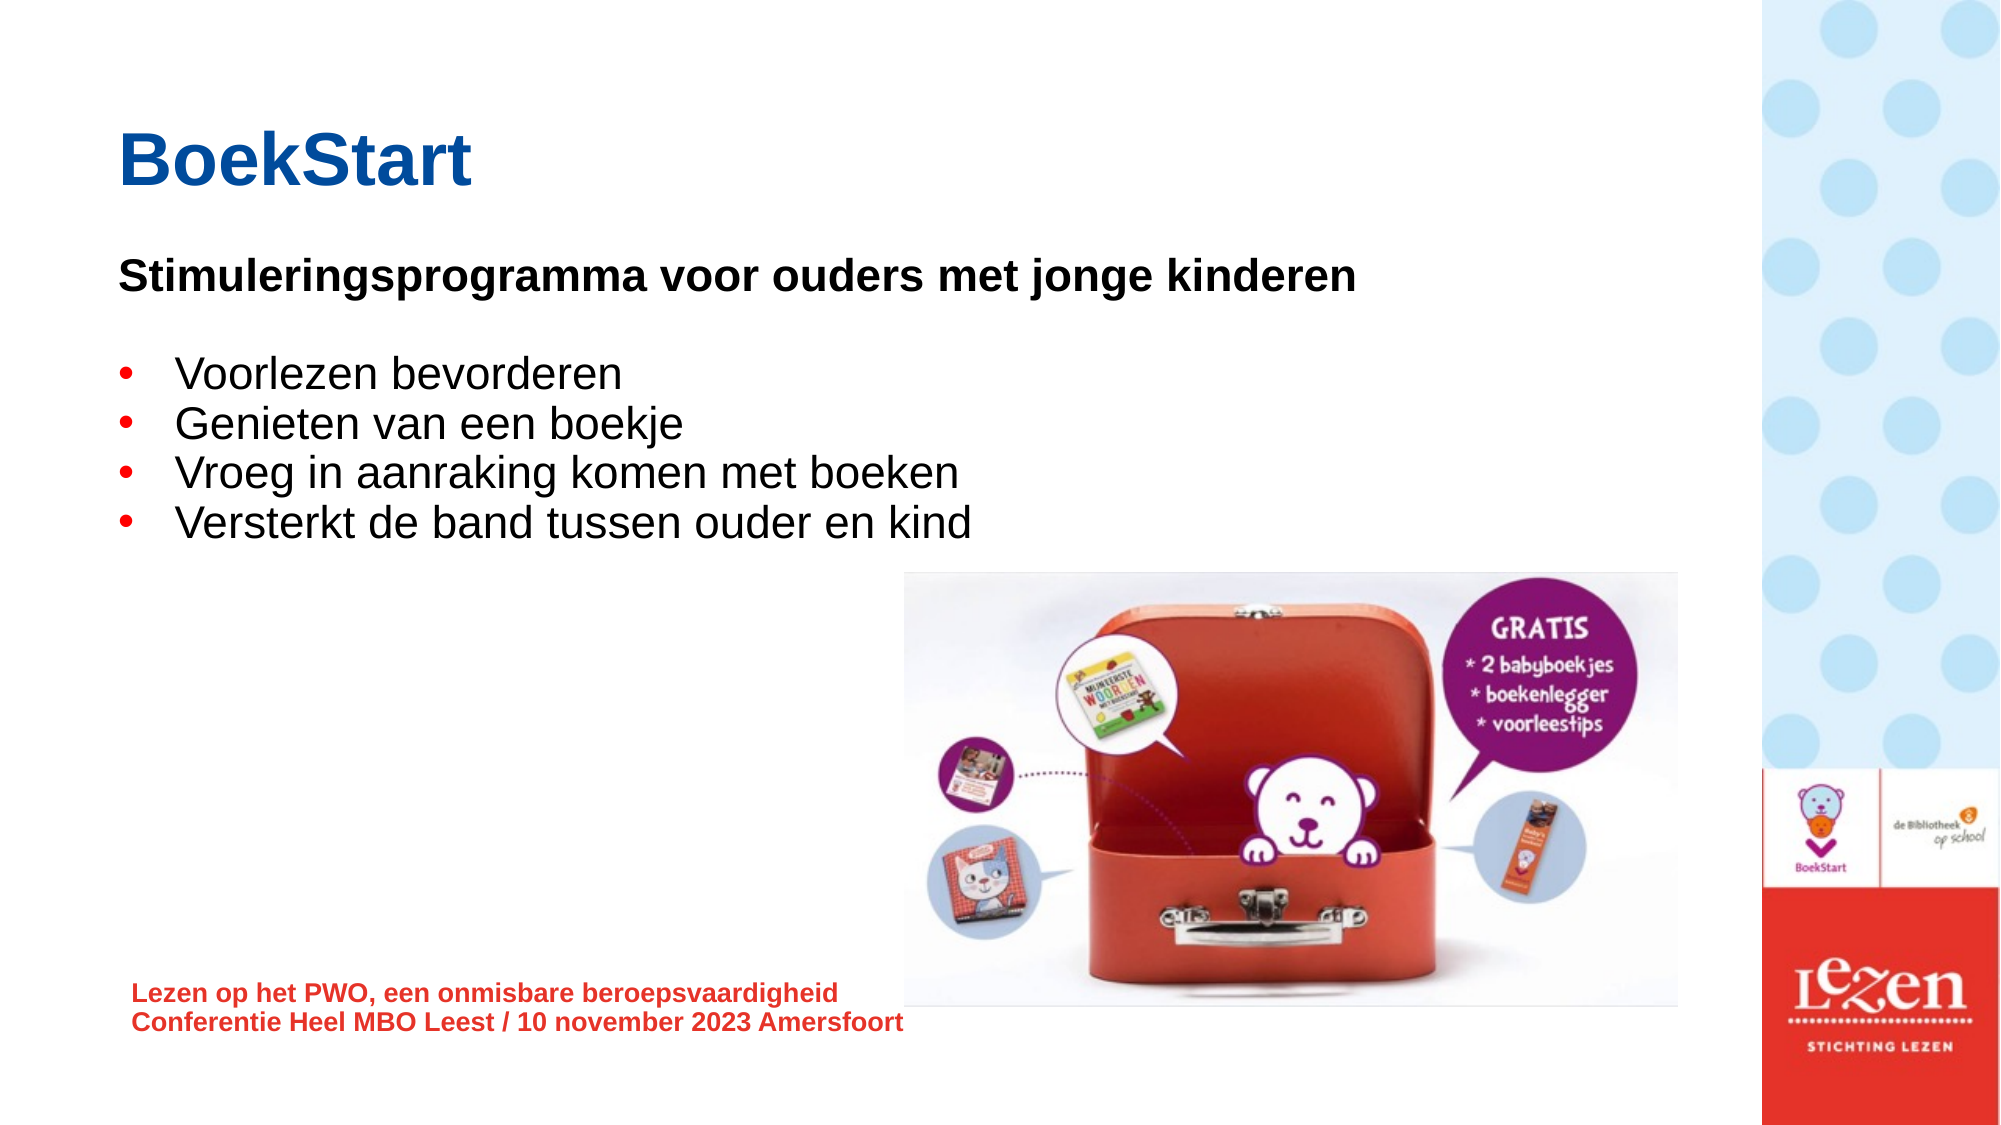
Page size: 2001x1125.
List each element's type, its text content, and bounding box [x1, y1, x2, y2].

picture [1762, 0, 2000, 1125]
text_box BoekStart Stimuleringsprogramma voor ouders met jonge kinderen Voorlezen bevorderen Genieten van een boekje Vroeg in aanraking komen met boeken Versterkt de band tussen ouder en kind [118, 121, 1678, 894]
text_box Lezen op het PWO, een onmisbare beroepsvaardigheid Conferentie Heel MBO Leest / 10 november 2023 Amersfoort [131, 979, 1507, 1069]
picture [904, 571, 1678, 1007]
